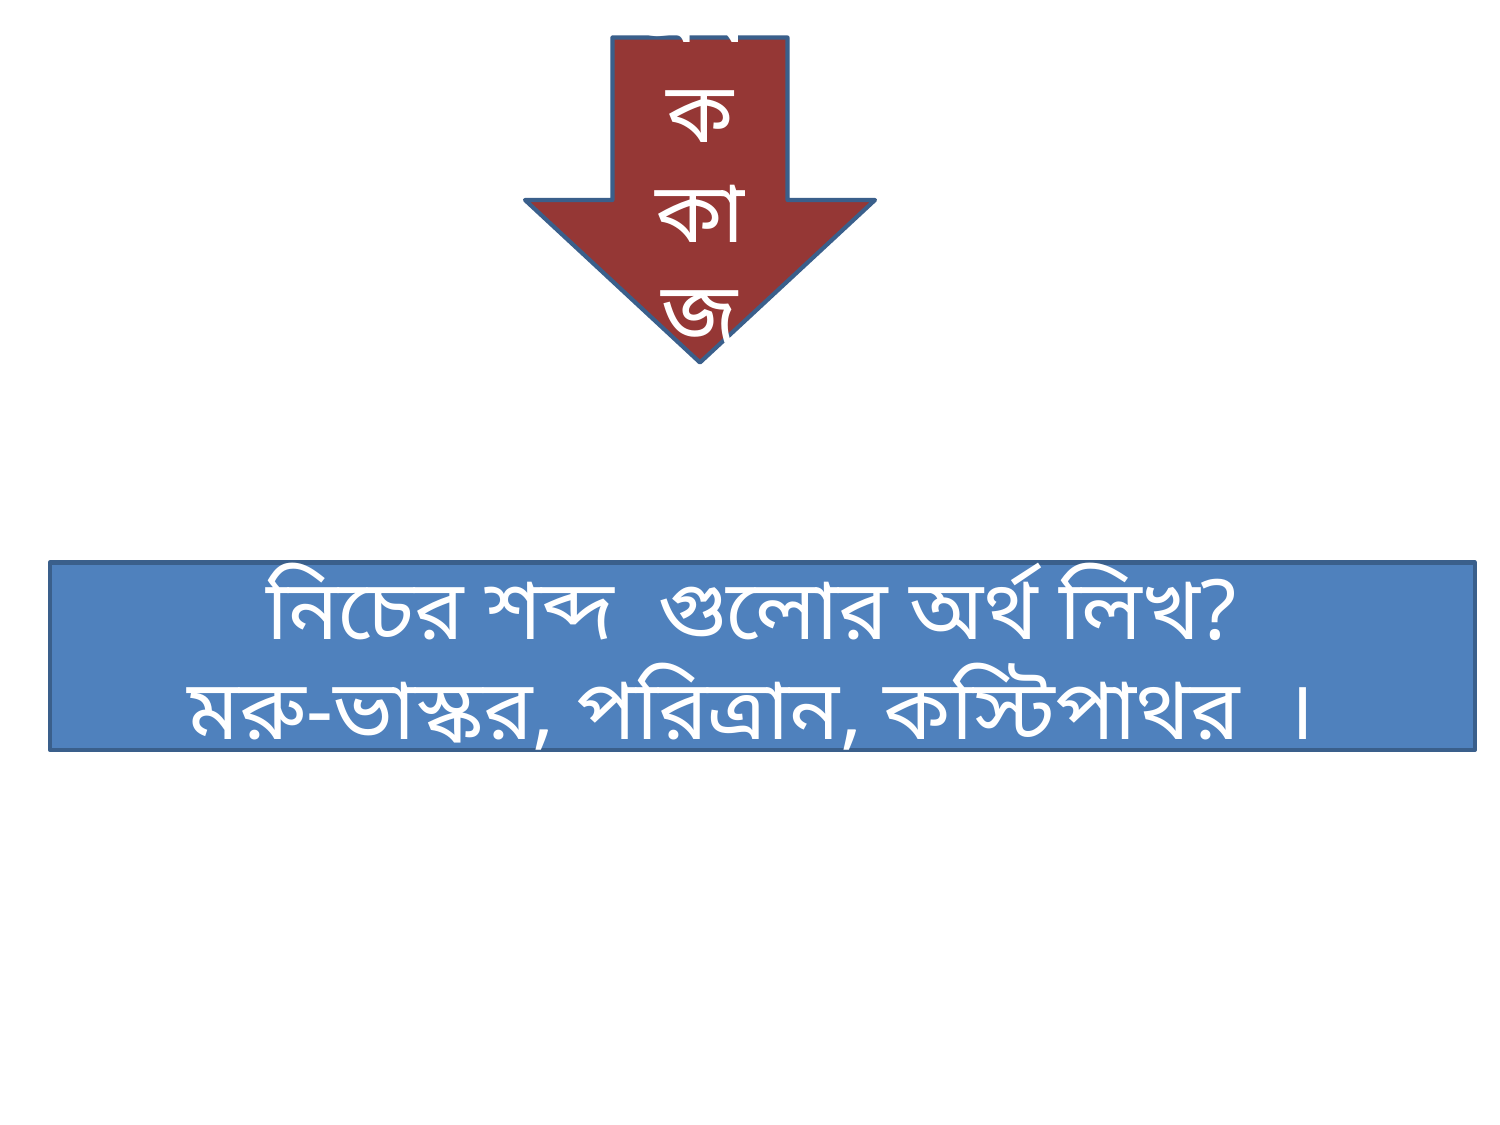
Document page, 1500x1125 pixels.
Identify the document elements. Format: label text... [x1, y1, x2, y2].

text_box নিচের শব্দ গুলোর অর্থ লিখ? মরু-ভাস্কর, পরিত্রান, কস্টিপাথর । [48, 560, 1477, 752]
text_box একক কাজ [523, 35, 877, 365]
